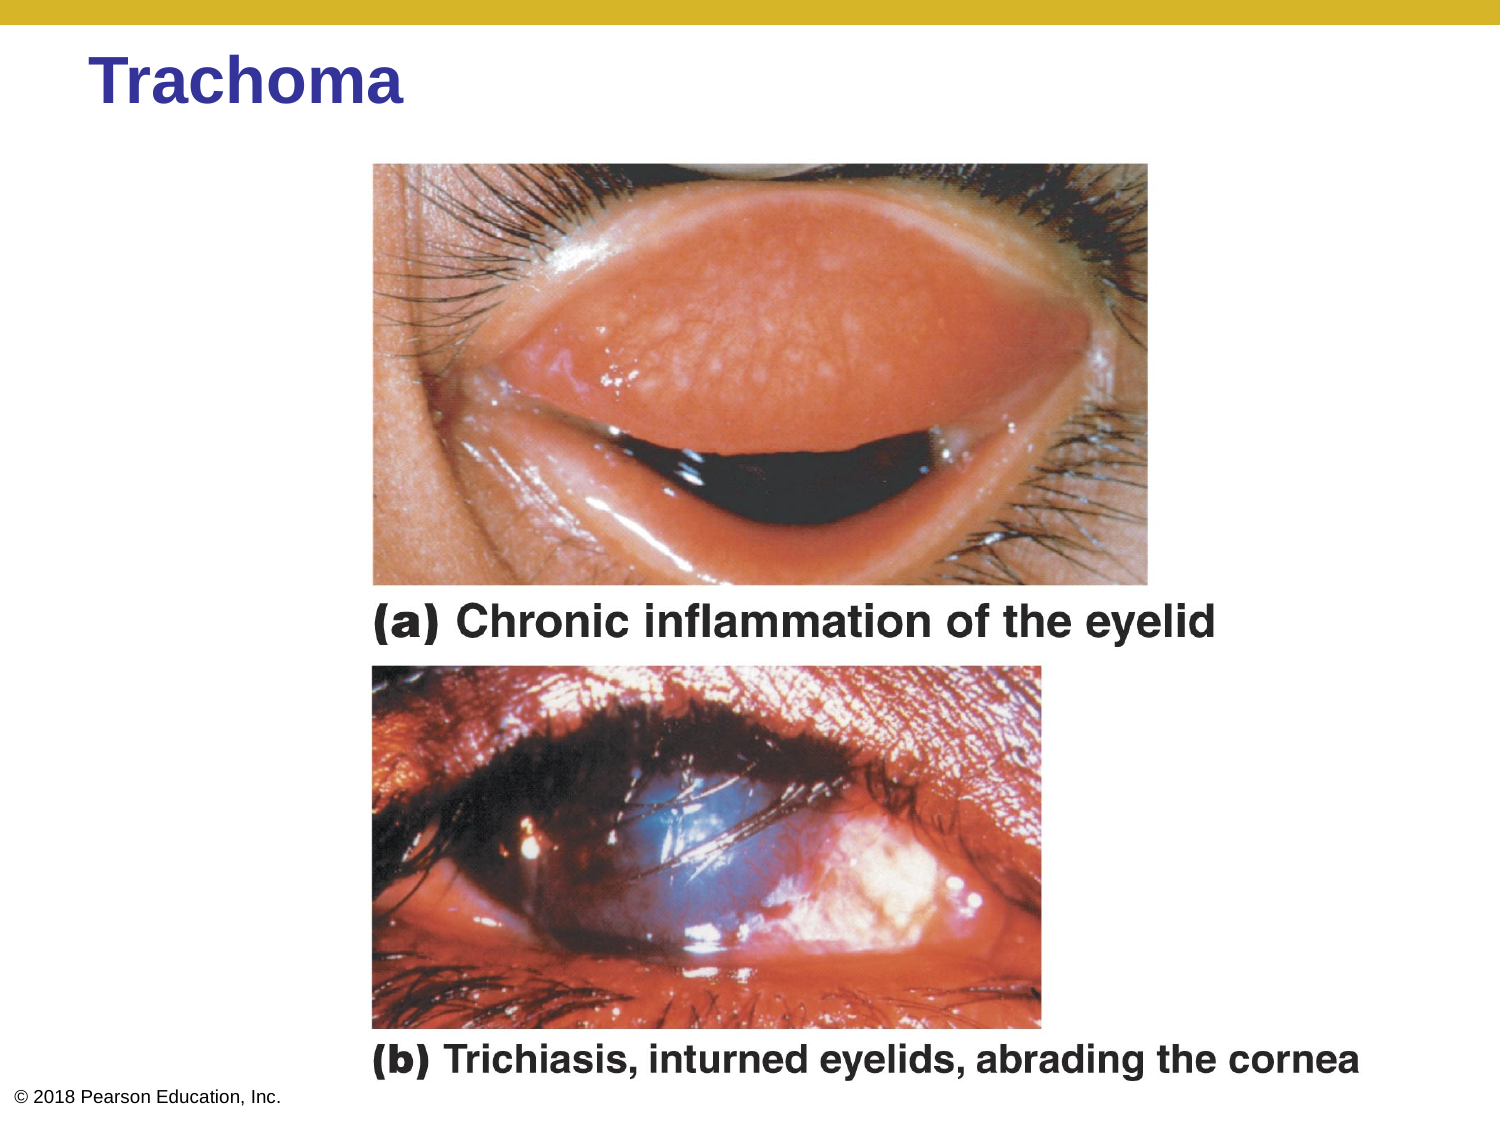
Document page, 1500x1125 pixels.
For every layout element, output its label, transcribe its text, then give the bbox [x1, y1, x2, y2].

picture [367, 661, 1363, 1085]
title Trachoma [26, 14, 1452, 140]
picture [367, 158, 1219, 651]
